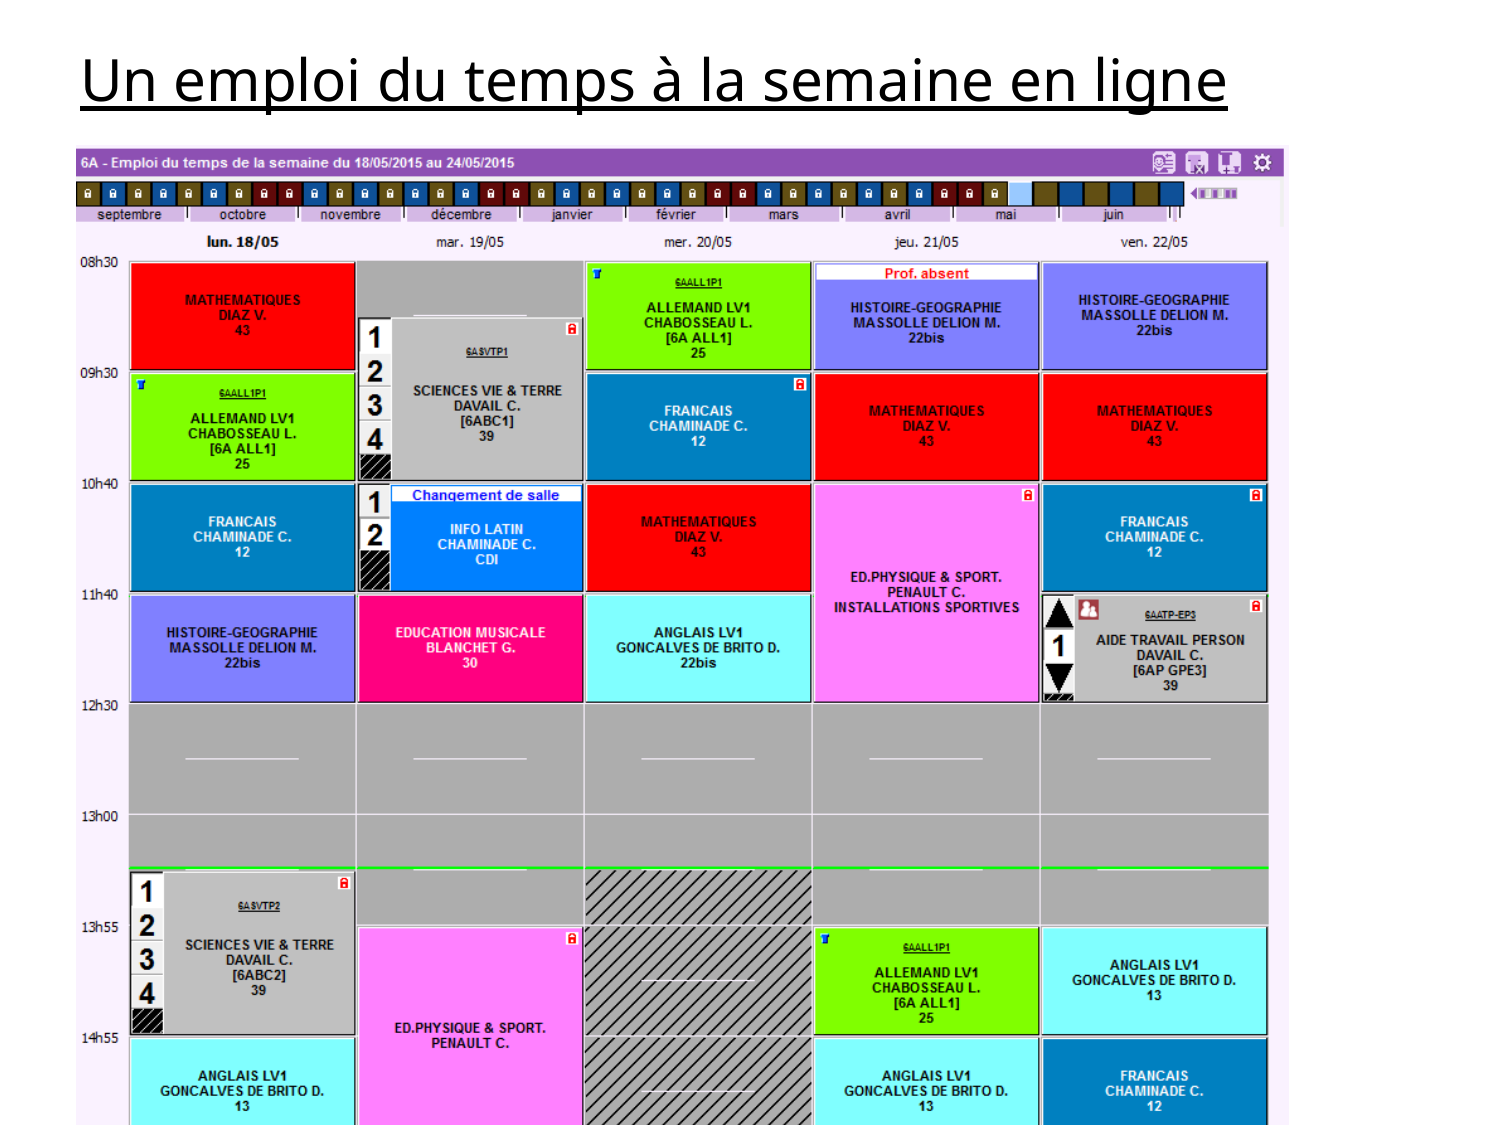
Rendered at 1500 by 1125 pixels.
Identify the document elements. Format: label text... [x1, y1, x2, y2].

picture [1122, 1086, 1184, 1095]
picture [76, 145, 1289, 1125]
picture [1106, 1086, 1113, 1095]
picture [1129, 1071, 1164, 1080]
title Un emploi du temps à la semaine en ligne [64, 19, 1415, 147]
picture [1191, 1086, 1198, 1095]
picture [1163, 1071, 1188, 1080]
